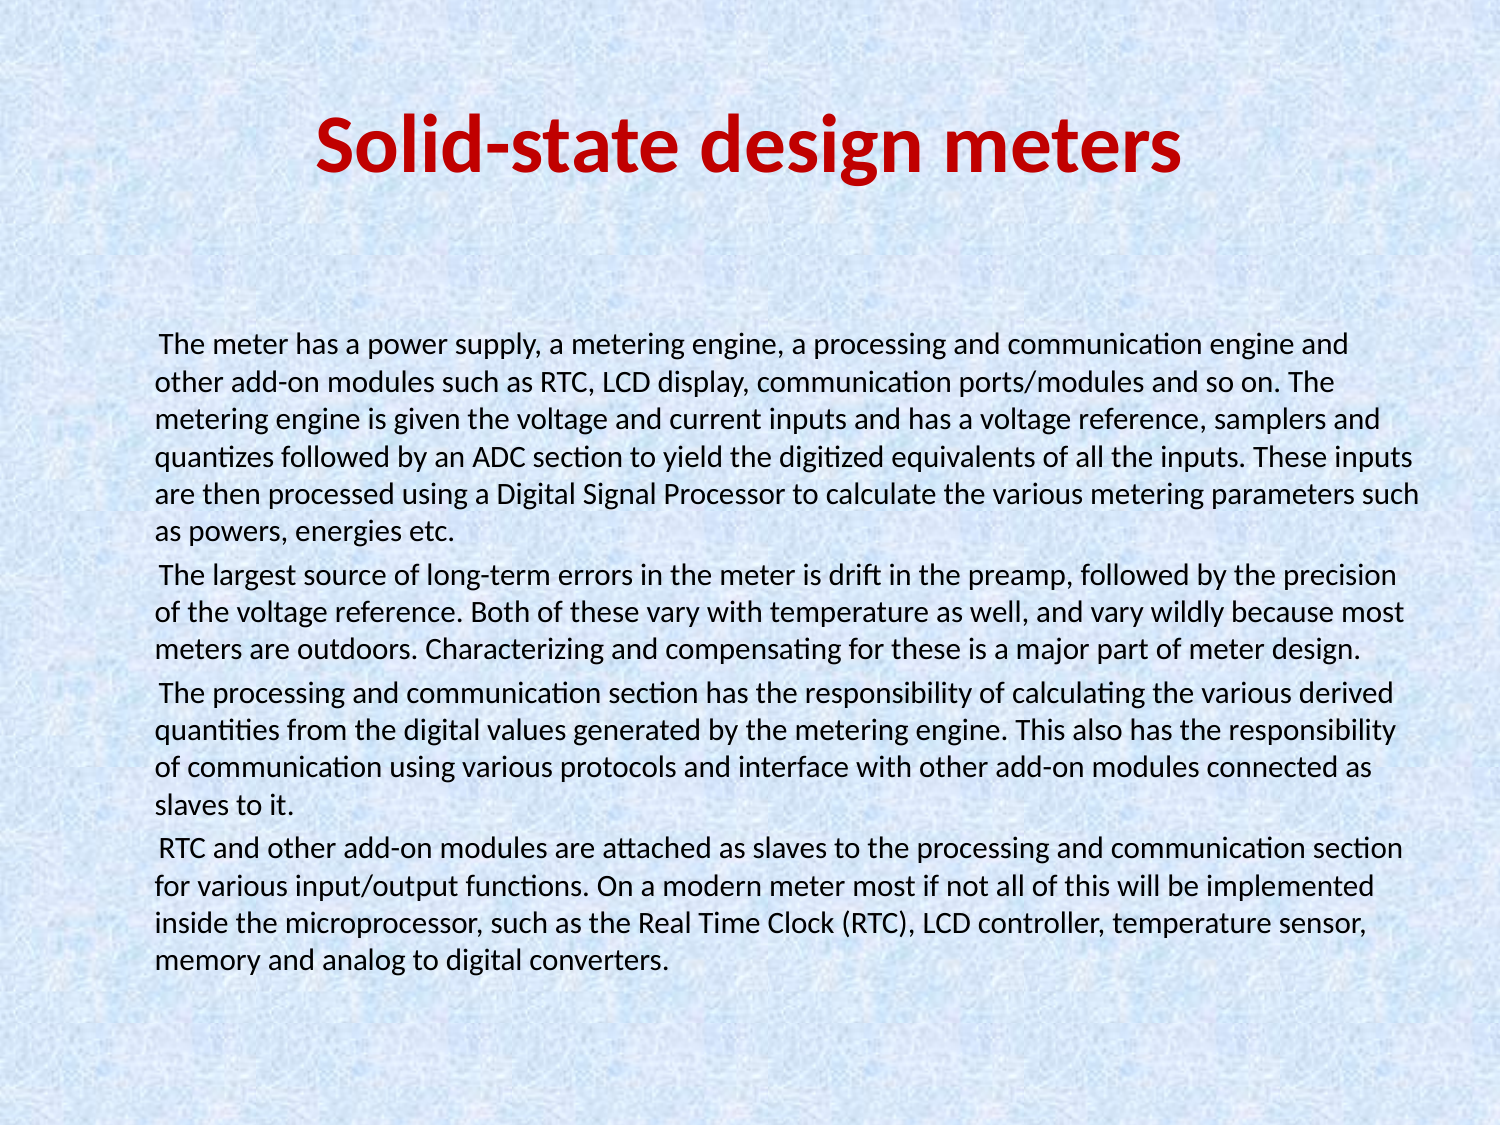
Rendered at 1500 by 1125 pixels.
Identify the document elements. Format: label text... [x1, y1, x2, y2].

title Solid-state design meters [75, 45, 1425, 233]
picture [0, 0, 1500, 1125]
list The meter has a power supply, a metering engine, a processing and communication engine and other add-on modules such as RTC, LCD display, communication ports/modules and so on. The metering engine is given the voltage and current inputs and has a voltage reference, samplers and quantizes followed by an ADC section to yield the digitized equivalents of all the inputs. These inputs are then processed using a Digital Signal Processor to calculate the various metering parameters such as powers, energies etc. The largest source of long-term errors in the meter is drift in the preamp, followed by the precision of the voltage reference. Both of these vary with temperature as well, and vary wildly because most meters are outdoors. Characterizing and compensating for these is a major part of meter design. The processing and communication section has the responsibility of calculating the various derived quantities from the digital values generated by the metering engine. This also has the responsibility of communication using various protocols and interface with other add-on modules connected as slaves to it. RTC and other add-on modules are attached as slaves to the processing and communication section for various input/output functions. On a modern meter most if not all of this will be implemented inside the microprocessor, such as the Real Time Clock (RTC), LCD controller, temperature sensor, memory and analog to digital converters. [87, 275, 1438, 1018]
